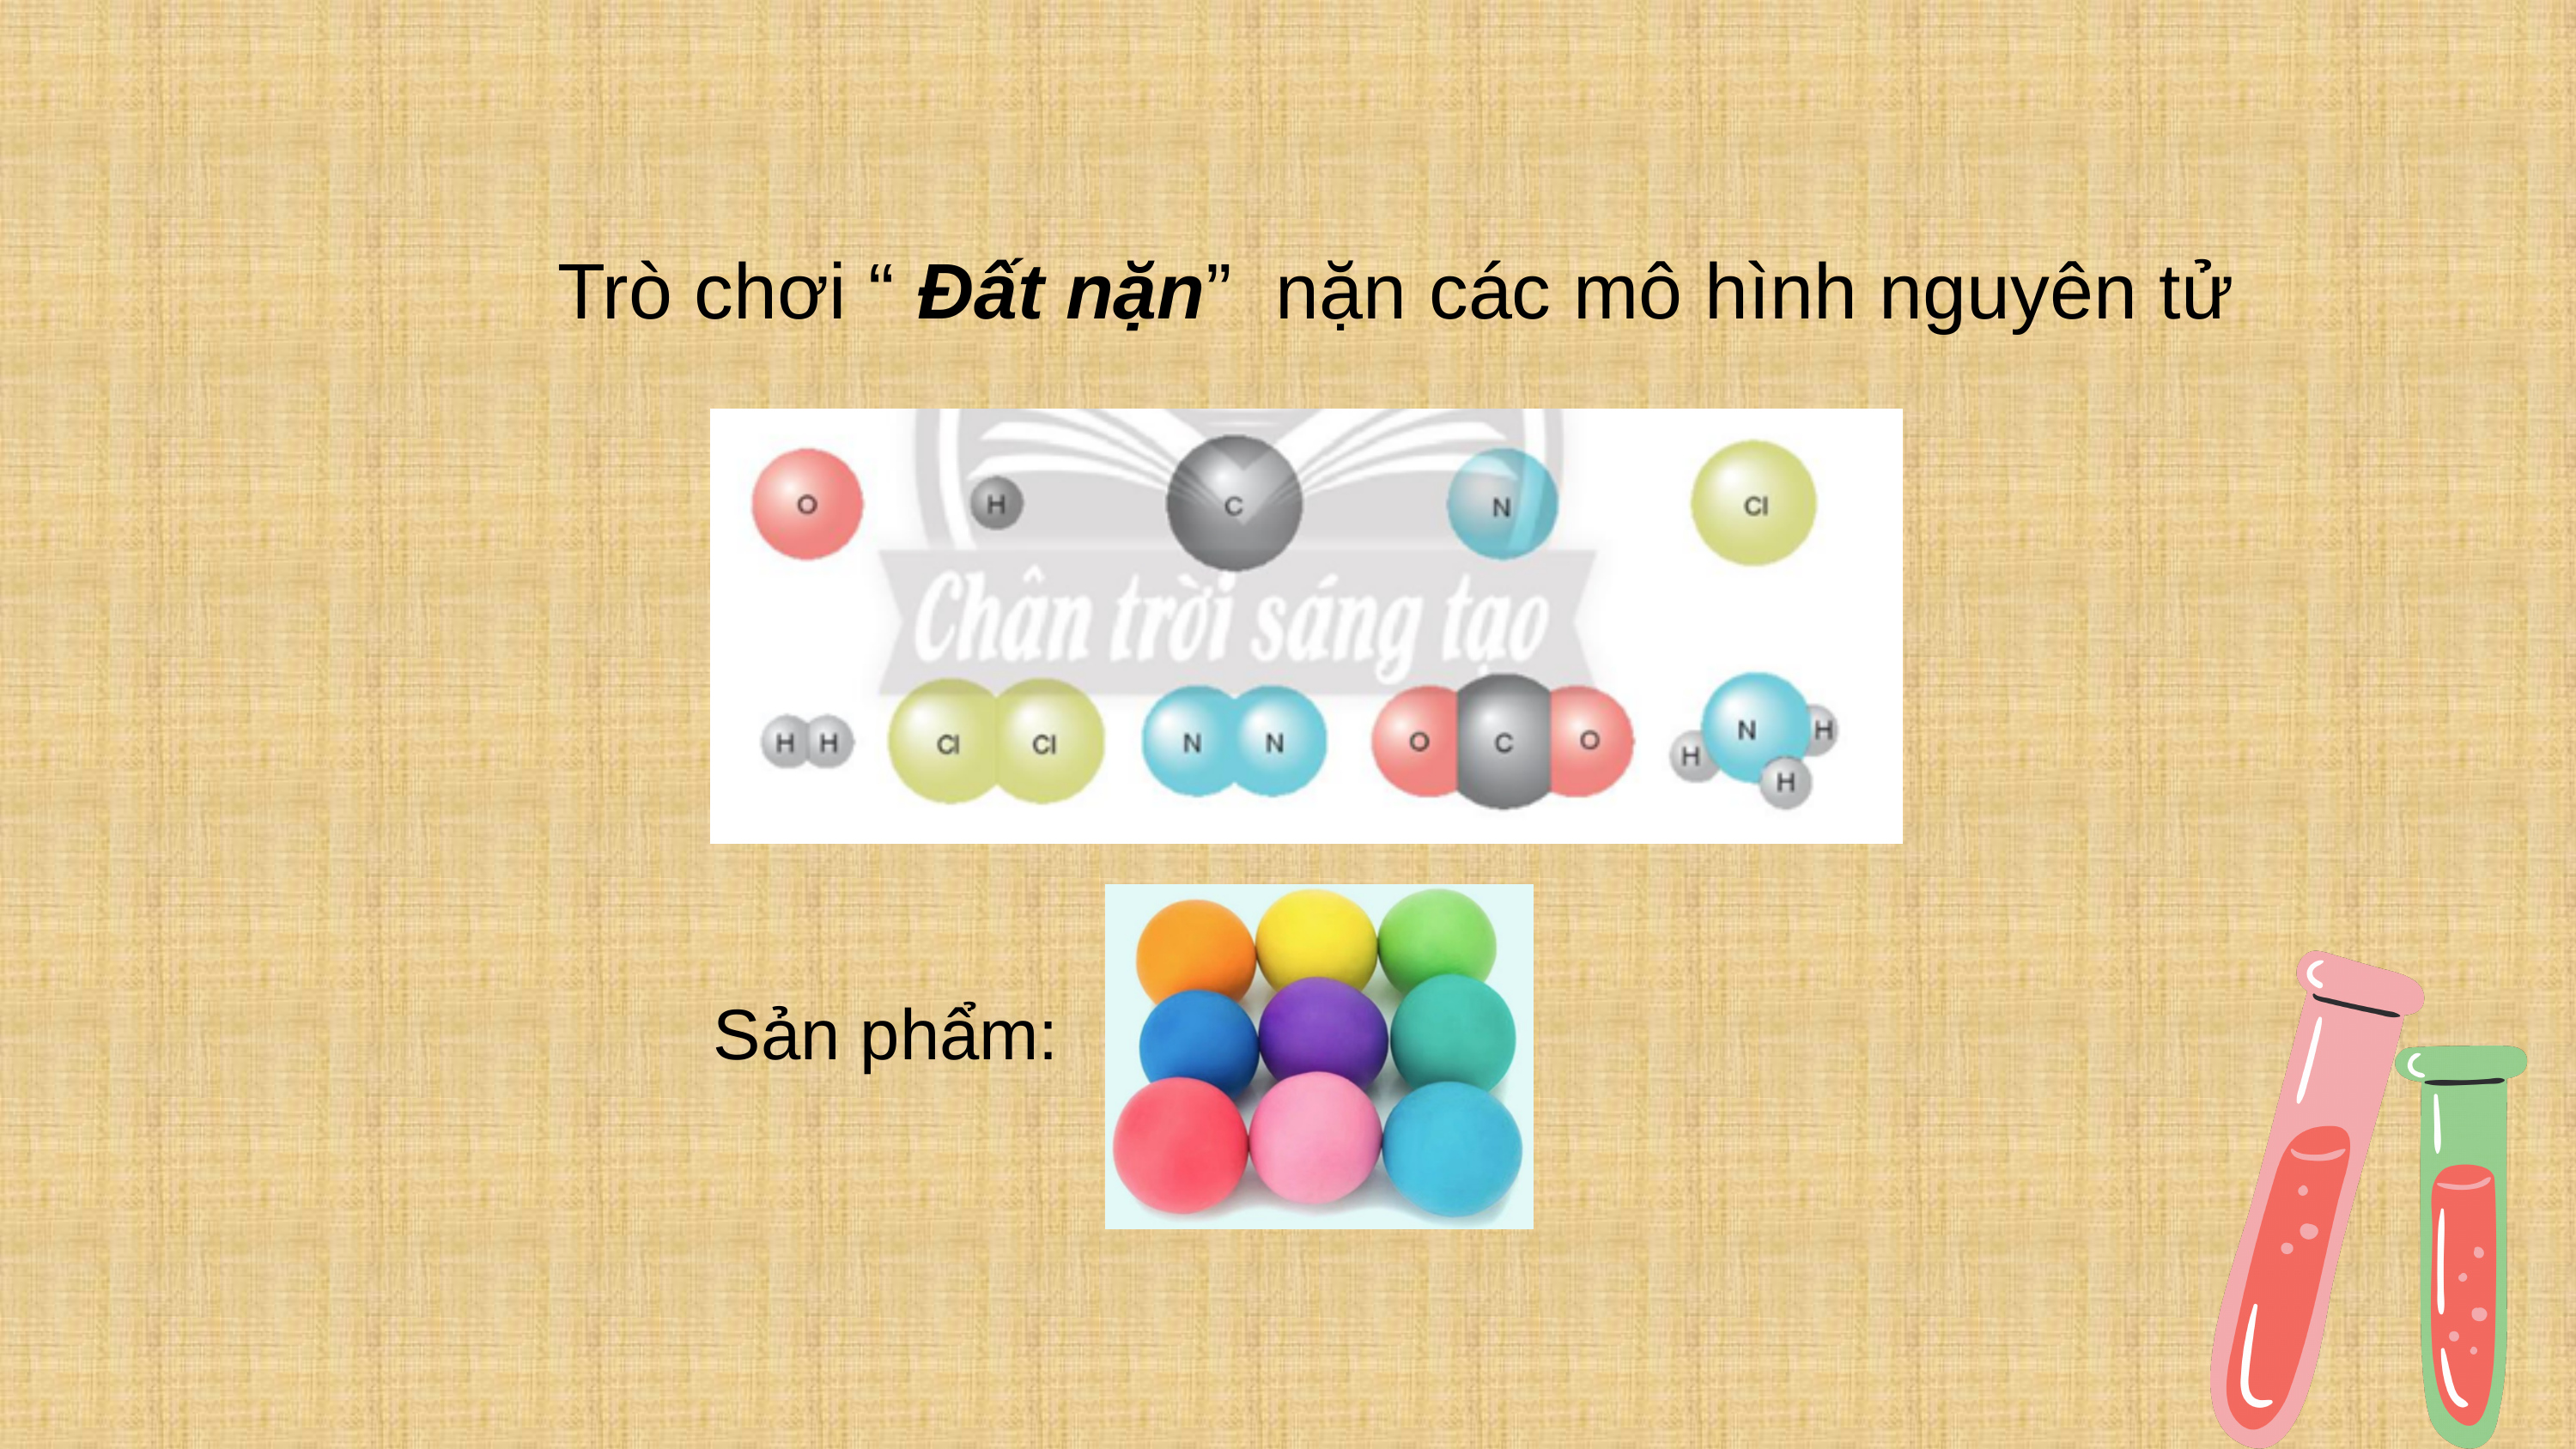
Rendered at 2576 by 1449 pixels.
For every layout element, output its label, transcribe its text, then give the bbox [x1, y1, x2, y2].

picture [0, 0, 2576, 1449]
text_box Sản phẩm: [574, 981, 1101, 1081]
text_box Trò chơi “ Đất nặn” nặn các mô hình nguyên tử [544, 233, 2249, 342]
